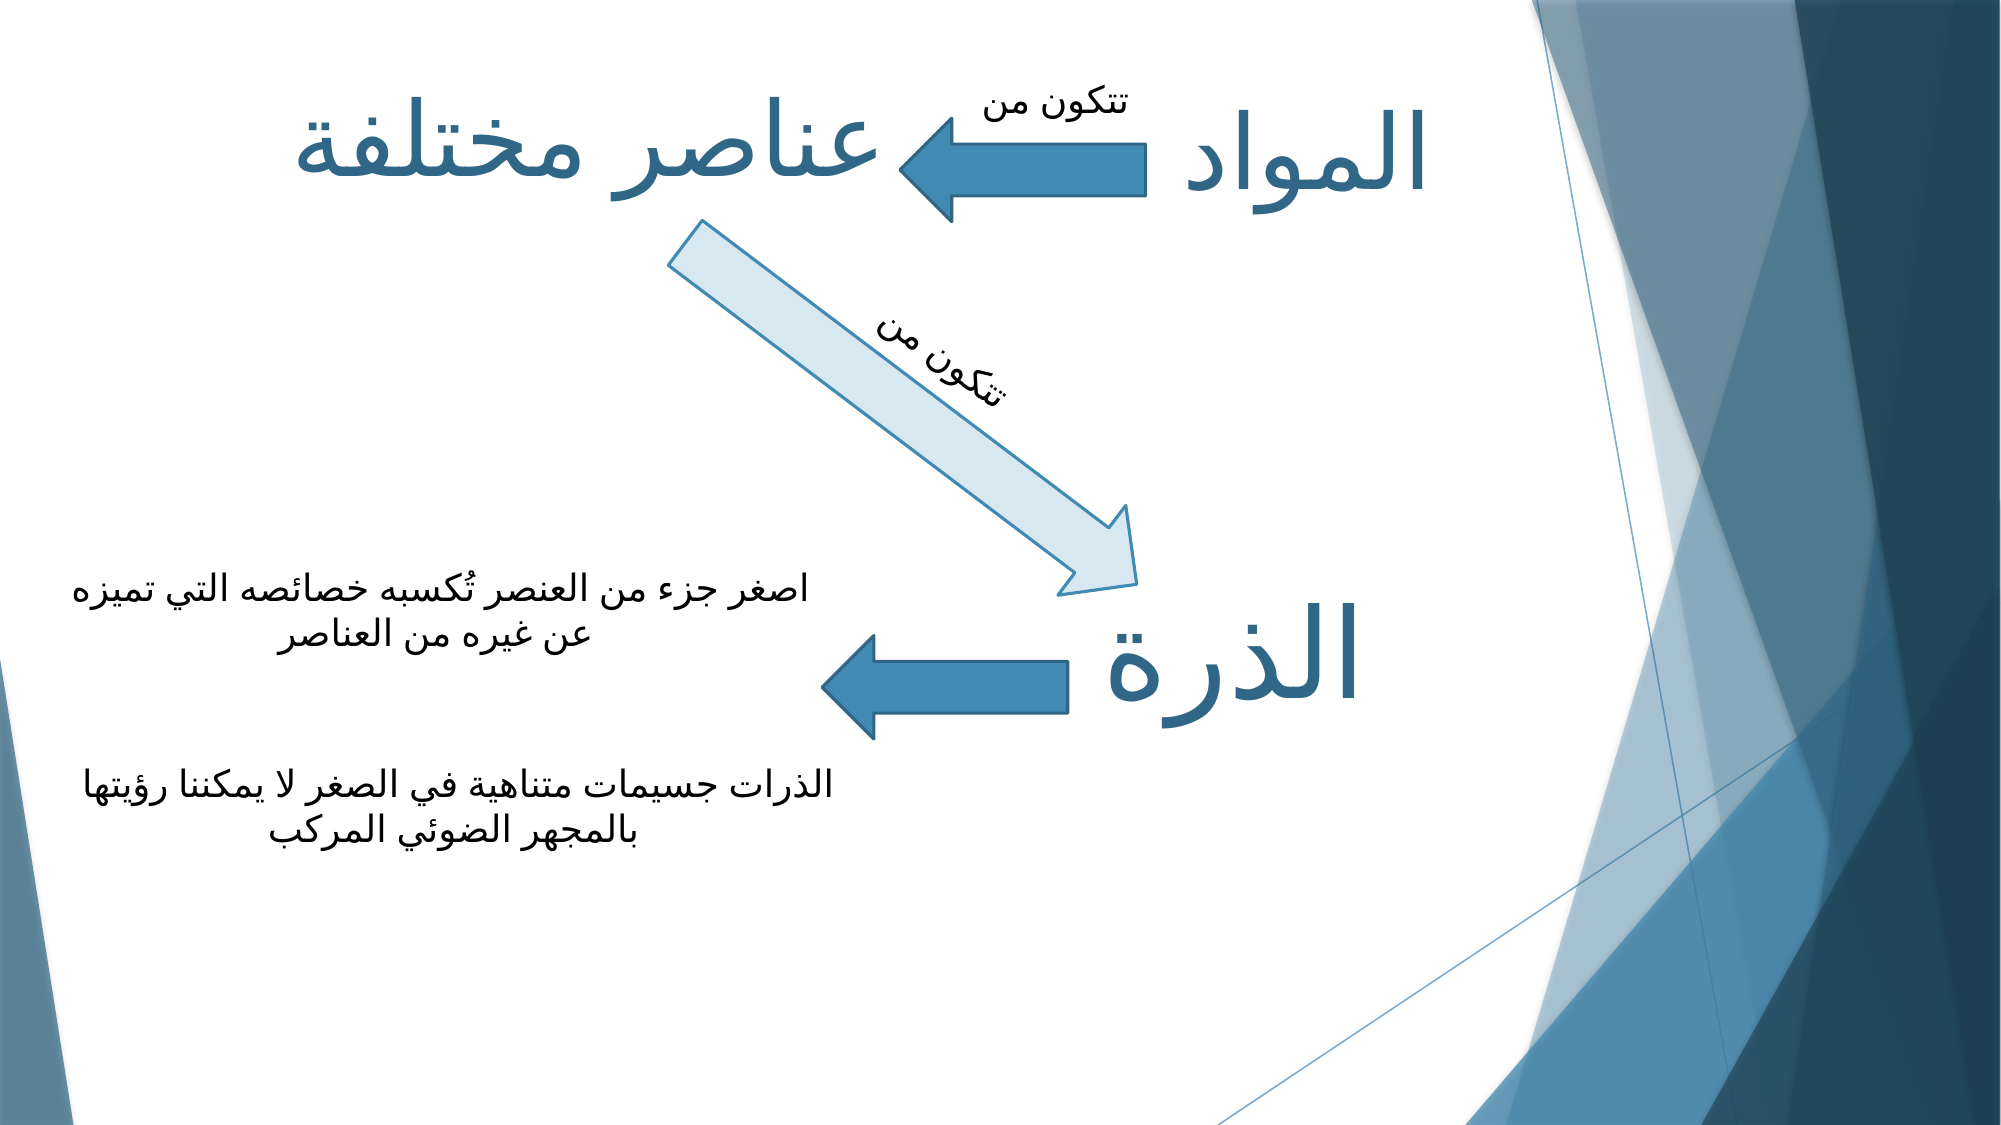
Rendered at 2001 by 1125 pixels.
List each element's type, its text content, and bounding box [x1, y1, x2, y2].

text_box اصغر جزء من العنصر تُكسبه خصائصه التي تميزه عن غيره من العناصر [52, 556, 829, 706]
text_box تتكون من [857, 279, 1048, 442]
text_box المواد [1118, 57, 1530, 274]
text_box [687, 282, 1139, 597]
text_box [820, 634, 1070, 741]
title الذرة [999, 578, 1469, 796]
text_box الذرات جسيمات متناهية في الصغر لا يمكننا رؤيتها بالمجهر الضوئي المركب [51, 752, 866, 902]
text_box تتكون من [966, 68, 1164, 128]
text_box [922, 116, 1148, 224]
text_box عناصر مختلفة [256, 64, 922, 282]
